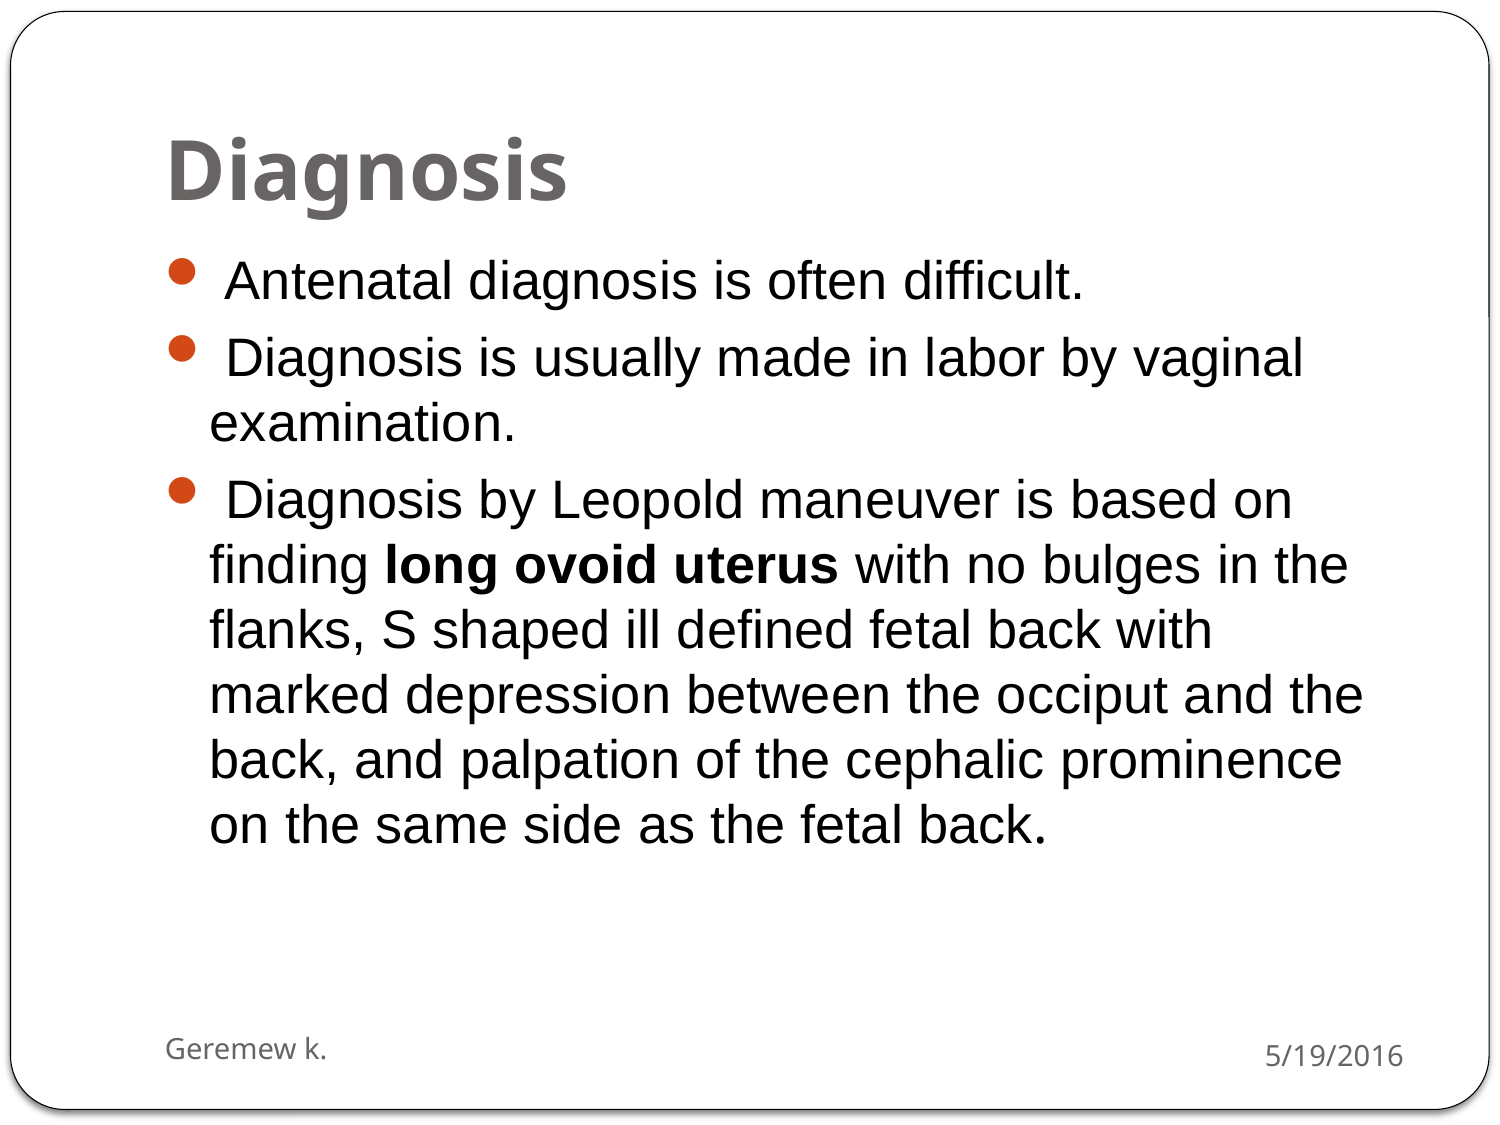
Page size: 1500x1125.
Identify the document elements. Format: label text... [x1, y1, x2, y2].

footer Geremew k. [150, 1012, 800, 1088]
title Diagnosis [150, 45, 1425, 233]
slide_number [1012, 1015, 1419, 1094]
list Antenatal diagnosis is often difficult. Diagnosis is usually made in labor by vaginal examination. Diagnosis by Leopold maneuver is based on finding long ovoid uterus with no bulges in the flanks, S shaped ill defined fetal back with marked depression between the occiput and the back, and palpation of the cephalic prominence on the same side as the fetal back. [150, 237, 1425, 988]
